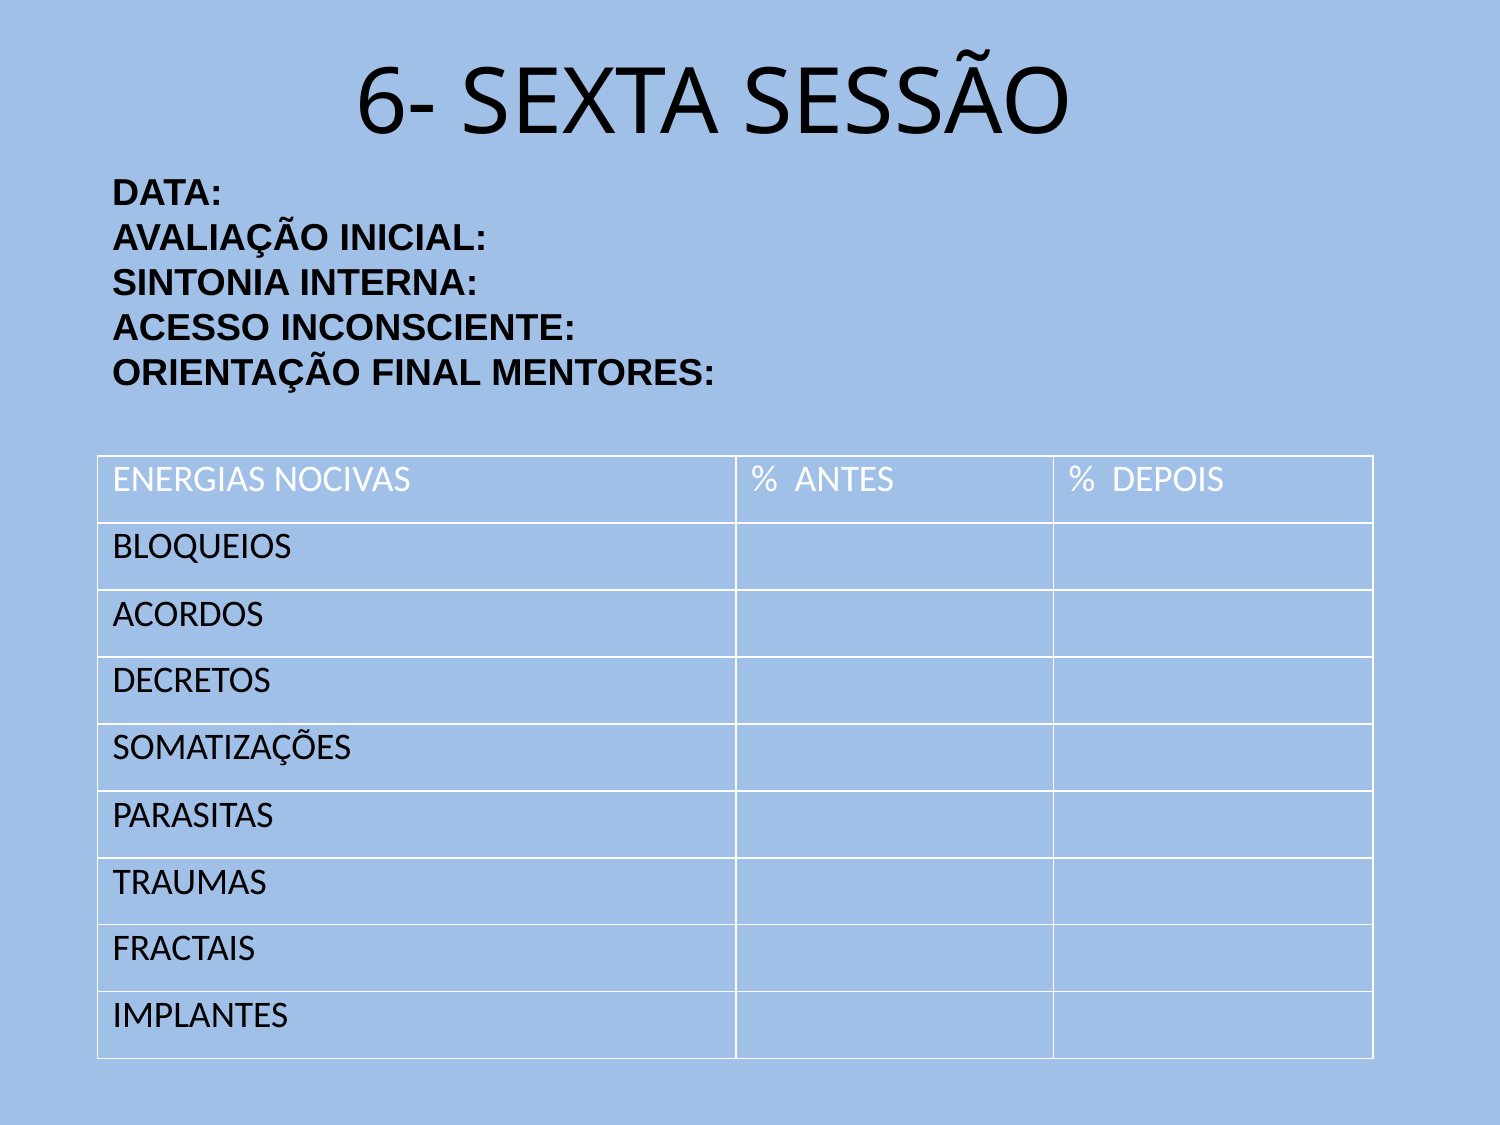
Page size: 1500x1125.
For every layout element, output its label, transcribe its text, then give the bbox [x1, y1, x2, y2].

table_cell [737, 591, 1053, 656]
table_cell [1054, 658, 1372, 723]
table_cell [1054, 725, 1372, 790]
table_cell IMPLANTES [98, 992, 735, 1058]
table_cell [737, 925, 1053, 991]
table_cell [737, 992, 1053, 1058]
table_cell [737, 725, 1053, 790]
table_cell [737, 658, 1053, 723]
table_cell [1054, 859, 1372, 924]
table_cell TRAUMAS [98, 859, 735, 924]
table_cell [1054, 524, 1372, 589]
table_cell [1054, 992, 1372, 1058]
table_cell [1054, 792, 1372, 857]
text_box DATA: AVALIAÇÃO INICIAL: SINTONIA INTERNA: ACESSO INCONSCIENTE: ORIENTAÇÃO FINAL MENTORES: [97, 160, 1421, 401]
table_cell [1054, 925, 1372, 991]
table_cell [737, 524, 1053, 589]
title 6- SEXTA SESSÃO [100, 3, 1353, 160]
table_cell PARASITAS [98, 792, 735, 857]
table_cell SOMATIZAÇÕES [98, 725, 735, 790]
table_cell BLOQUEIOS [98, 524, 735, 589]
table_cell [737, 792, 1053, 857]
table_cell [737, 859, 1053, 924]
table_cell [1054, 591, 1372, 656]
table_header % DEPOIS [1054, 457, 1372, 522]
table_cell ACORDOS [98, 591, 735, 656]
table_header % ANTES [737, 457, 1053, 522]
table_cell FRACTAIS [98, 925, 735, 991]
table_header ENERGIAS NOCIVAS [98, 457, 735, 522]
table_cell DECRETOS [98, 658, 735, 723]
